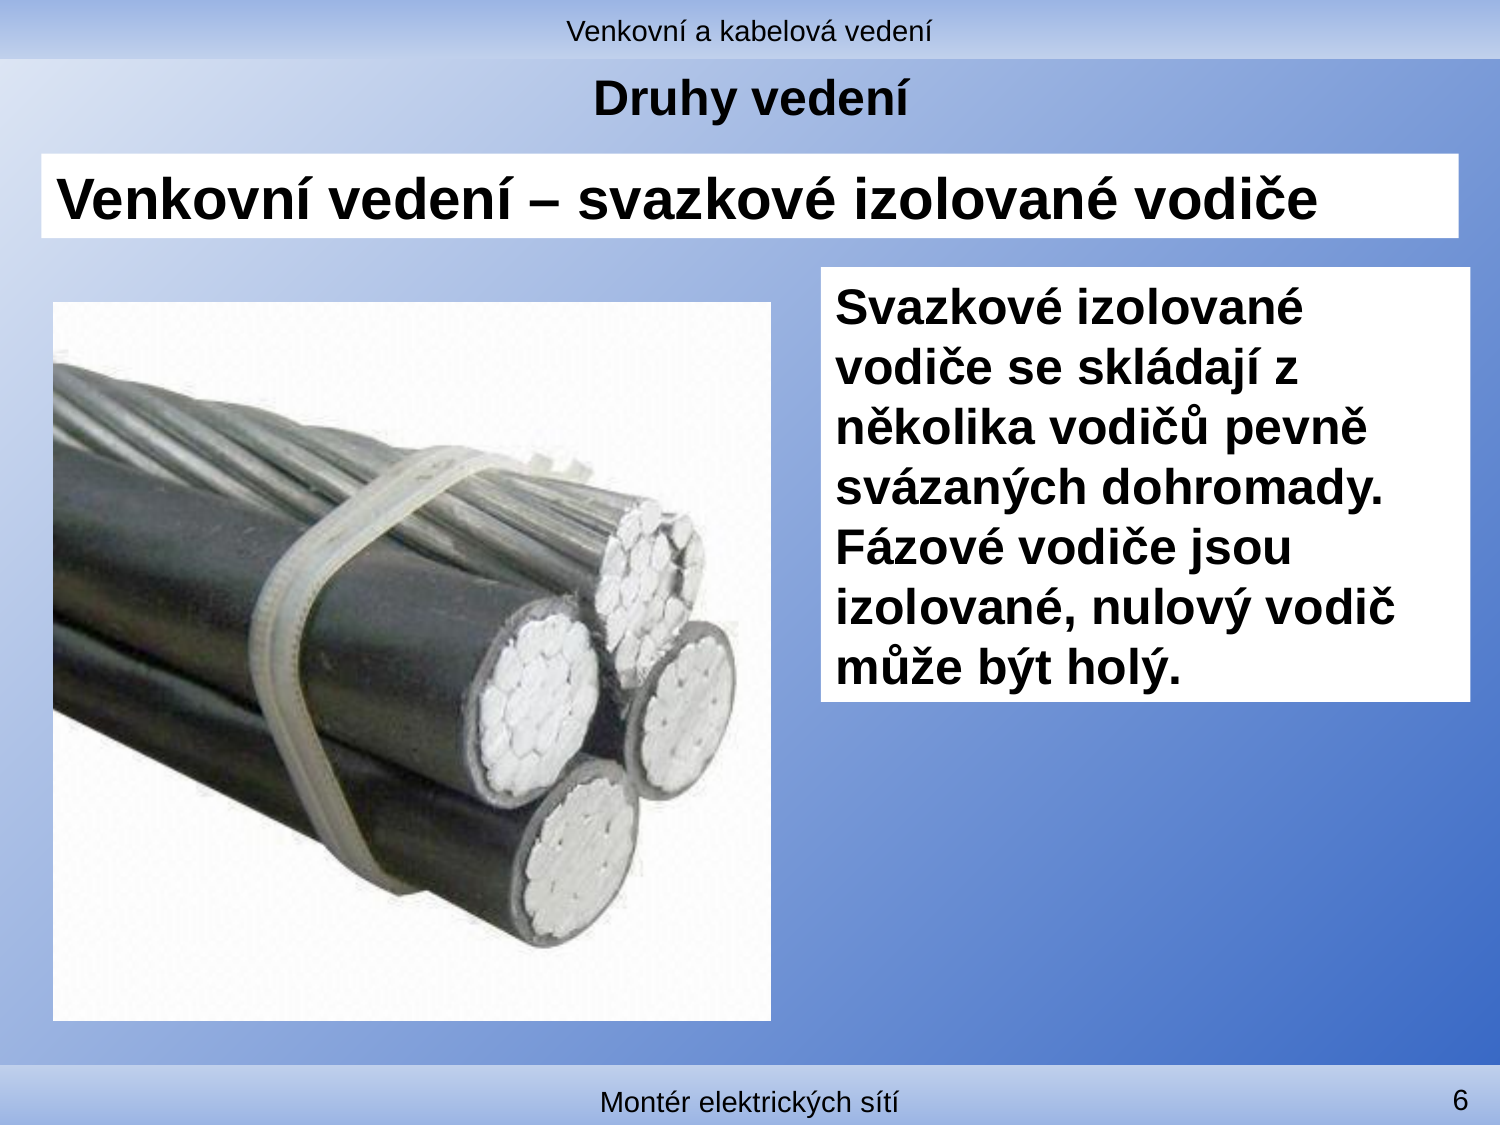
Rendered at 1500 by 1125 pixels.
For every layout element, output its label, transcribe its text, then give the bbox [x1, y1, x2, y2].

title Druhy vedení [76, 58, 1427, 134]
text_box Venkovní vedení – svazkové izolované vodiče [41, 153, 1459, 239]
slide_number Venkovní a kabelová vedení [0, 0, 1500, 59]
text_box Svazkové izolované vodiče se skládají z několika vodičů pevně svázaných dohromady. Fázové vodiče jsou izolované, nulový vodič může být holý. [820, 267, 1471, 702]
footer Montér elektrických sítí [0, 1065, 1500, 1125]
picture [52, 302, 771, 1021]
slide_number 6 [1399, 1063, 1484, 1124]
